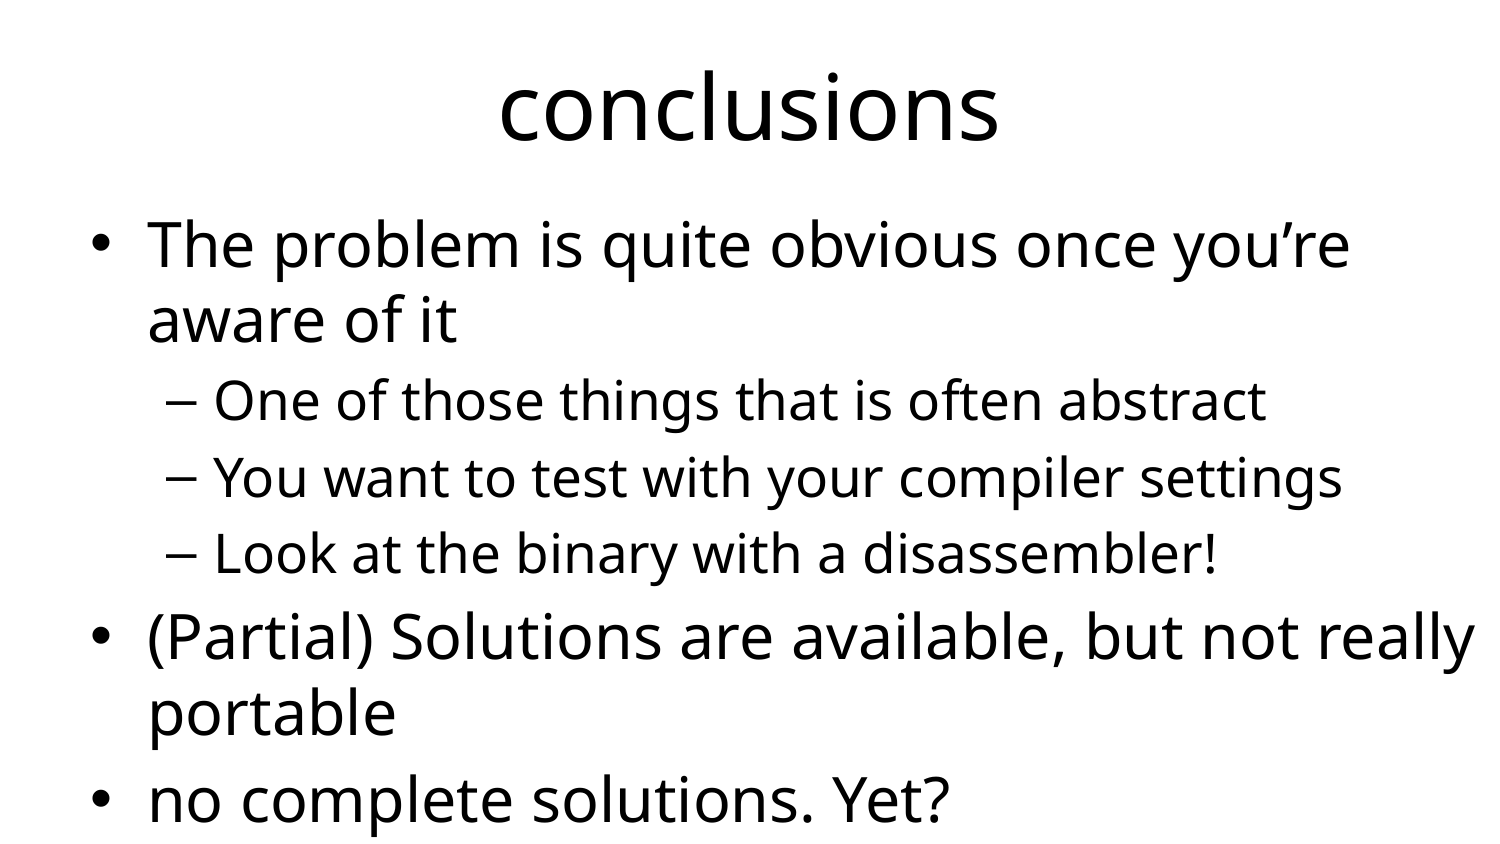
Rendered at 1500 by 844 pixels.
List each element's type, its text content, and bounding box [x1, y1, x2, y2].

title conclusions [75, 33, 1425, 175]
list The problem is quite obvious once you’re aware of it One of those things that is often abstract You want to test with your compiler settings Look at the binary with a disassembler! (Partial) Solutions are available, but not really portable no complete solutions. Yet? [75, 196, 1500, 844]
